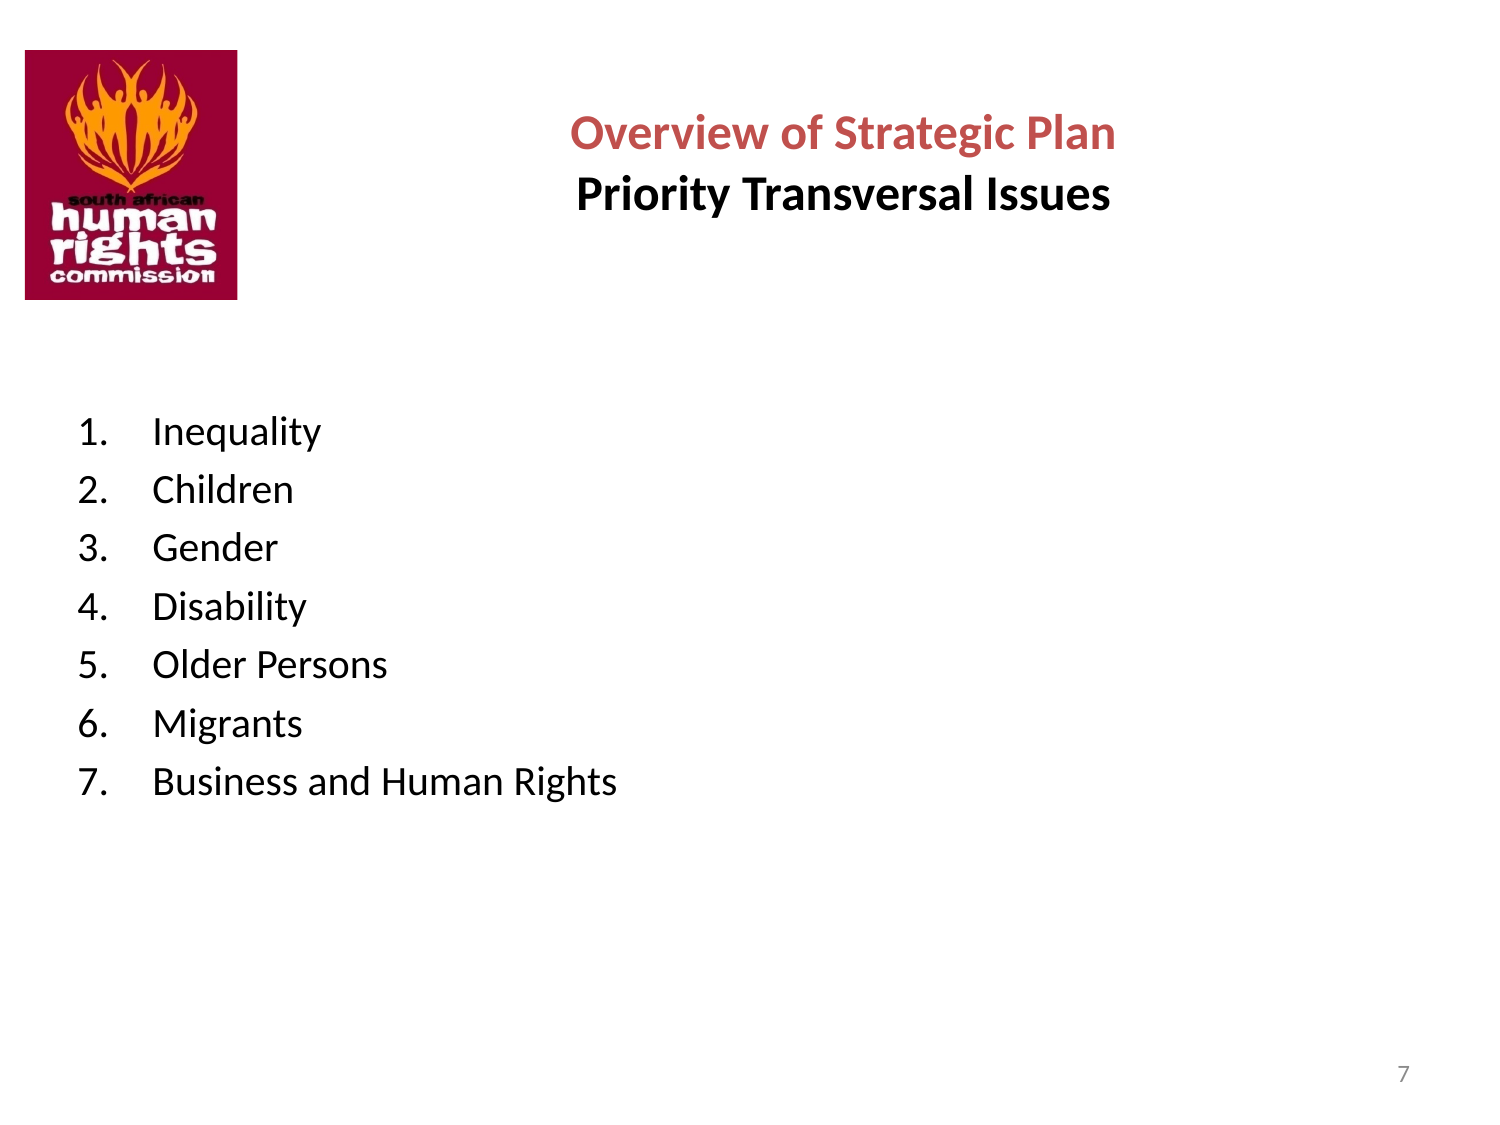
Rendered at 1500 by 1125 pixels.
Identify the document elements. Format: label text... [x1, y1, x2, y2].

list Inequality Children Gender Disability Older Persons Migrants Business and Human Rights [62, 337, 1413, 938]
slide_number 7 [1074, 1042, 1425, 1103]
picture [24, 49, 238, 301]
title Overview of Strategic Plan Priority Transversal Issues [262, 45, 1425, 275]
